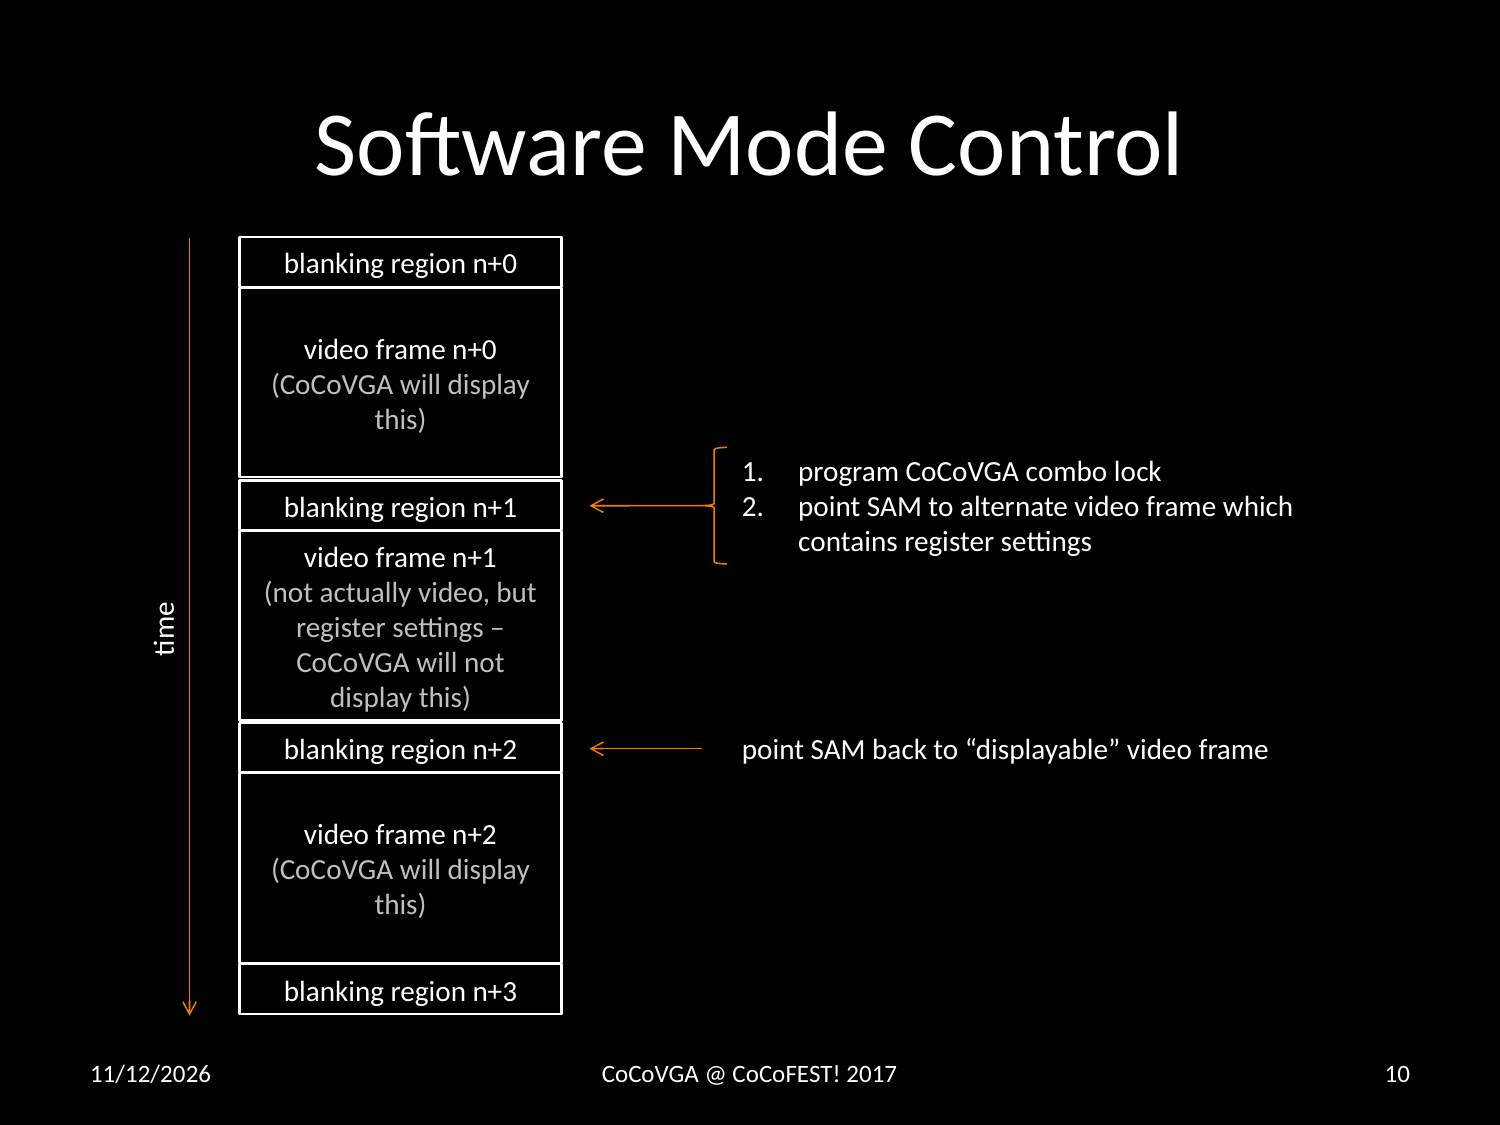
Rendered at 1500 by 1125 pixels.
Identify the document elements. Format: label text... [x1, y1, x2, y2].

text_box point SAM back to “displayable” video frame [727, 723, 1365, 774]
text_box time [137, 583, 185, 671]
title Software Mode Control [75, 45, 1425, 233]
text_box video frame n+1 (not actually video, but register settings – CoCoVGA will not display this) [239, 530, 562, 721]
footer CoCoVGA @ CoCoFEST! 2017 [512, 1042, 988, 1103]
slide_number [75, 1042, 425, 1103]
text_box blanking region n+0 [239, 237, 562, 288]
text_box blanking region n+2 [239, 722, 562, 773]
text_box [701, 446, 727, 565]
text_box program CoCoVGA combo lock point SAM to alternate video frame which contains register settings [727, 445, 1365, 565]
slide_number 10 [1074, 1042, 1425, 1103]
text_box blanking region n+3 [239, 964, 562, 1015]
text_box blanking region n+1 [239, 480, 562, 530]
text_box video frame n+0 (CoCoVGA will display this) [239, 288, 562, 478]
text_box video frame n+2 (CoCoVGA will display this) [239, 773, 562, 963]
